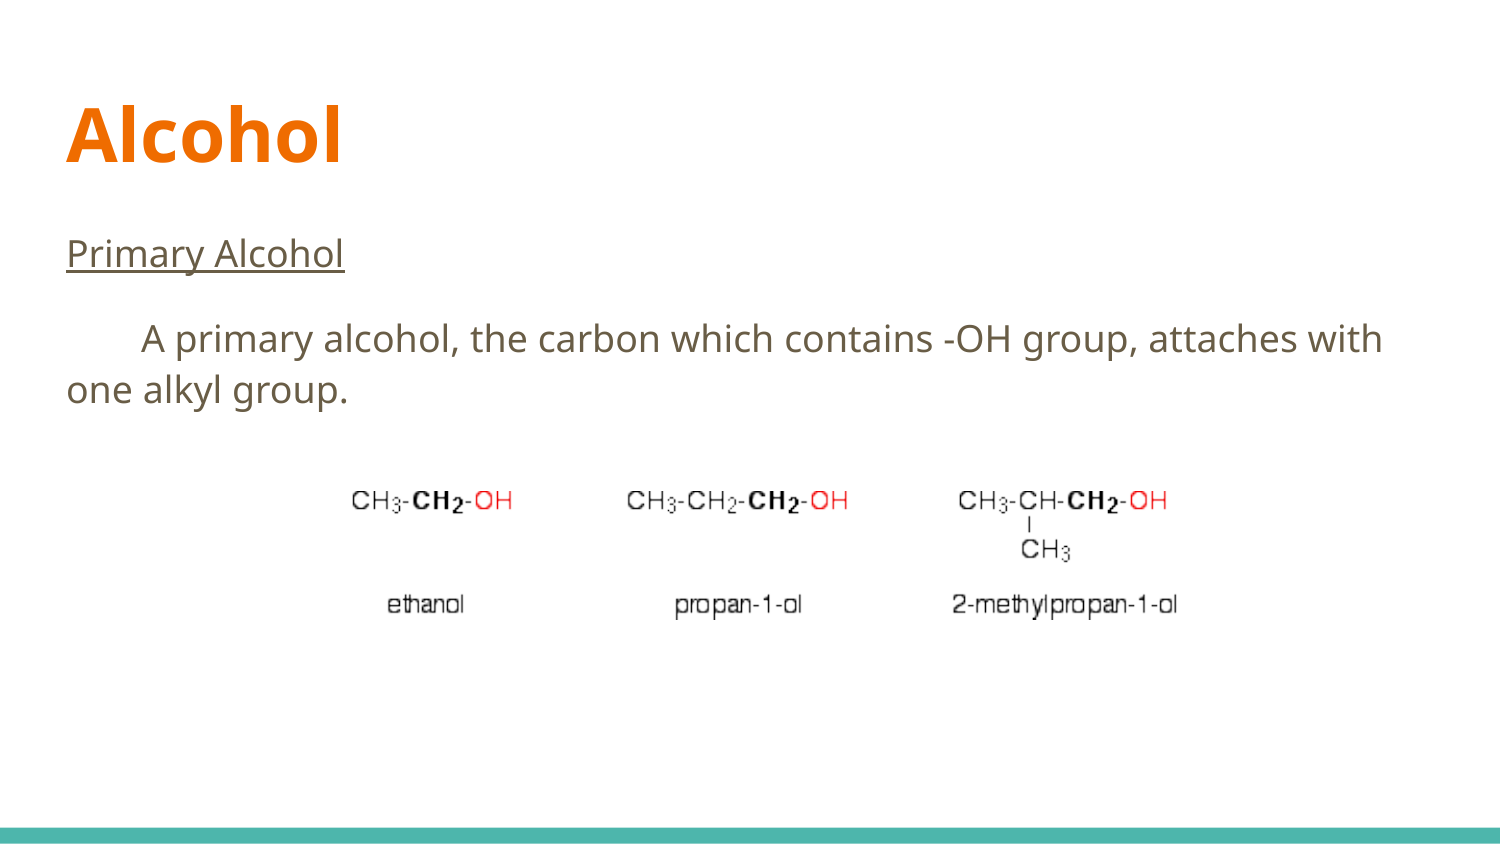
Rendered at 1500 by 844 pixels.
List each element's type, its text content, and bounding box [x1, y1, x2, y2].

title Alcohol [51, 72, 1449, 189]
list Primary Alcohol A primary alcohol, the carbon which contains -OH group, attaches with one alkyl group. [51, 207, 1449, 750]
picture [350, 491, 1181, 620]
